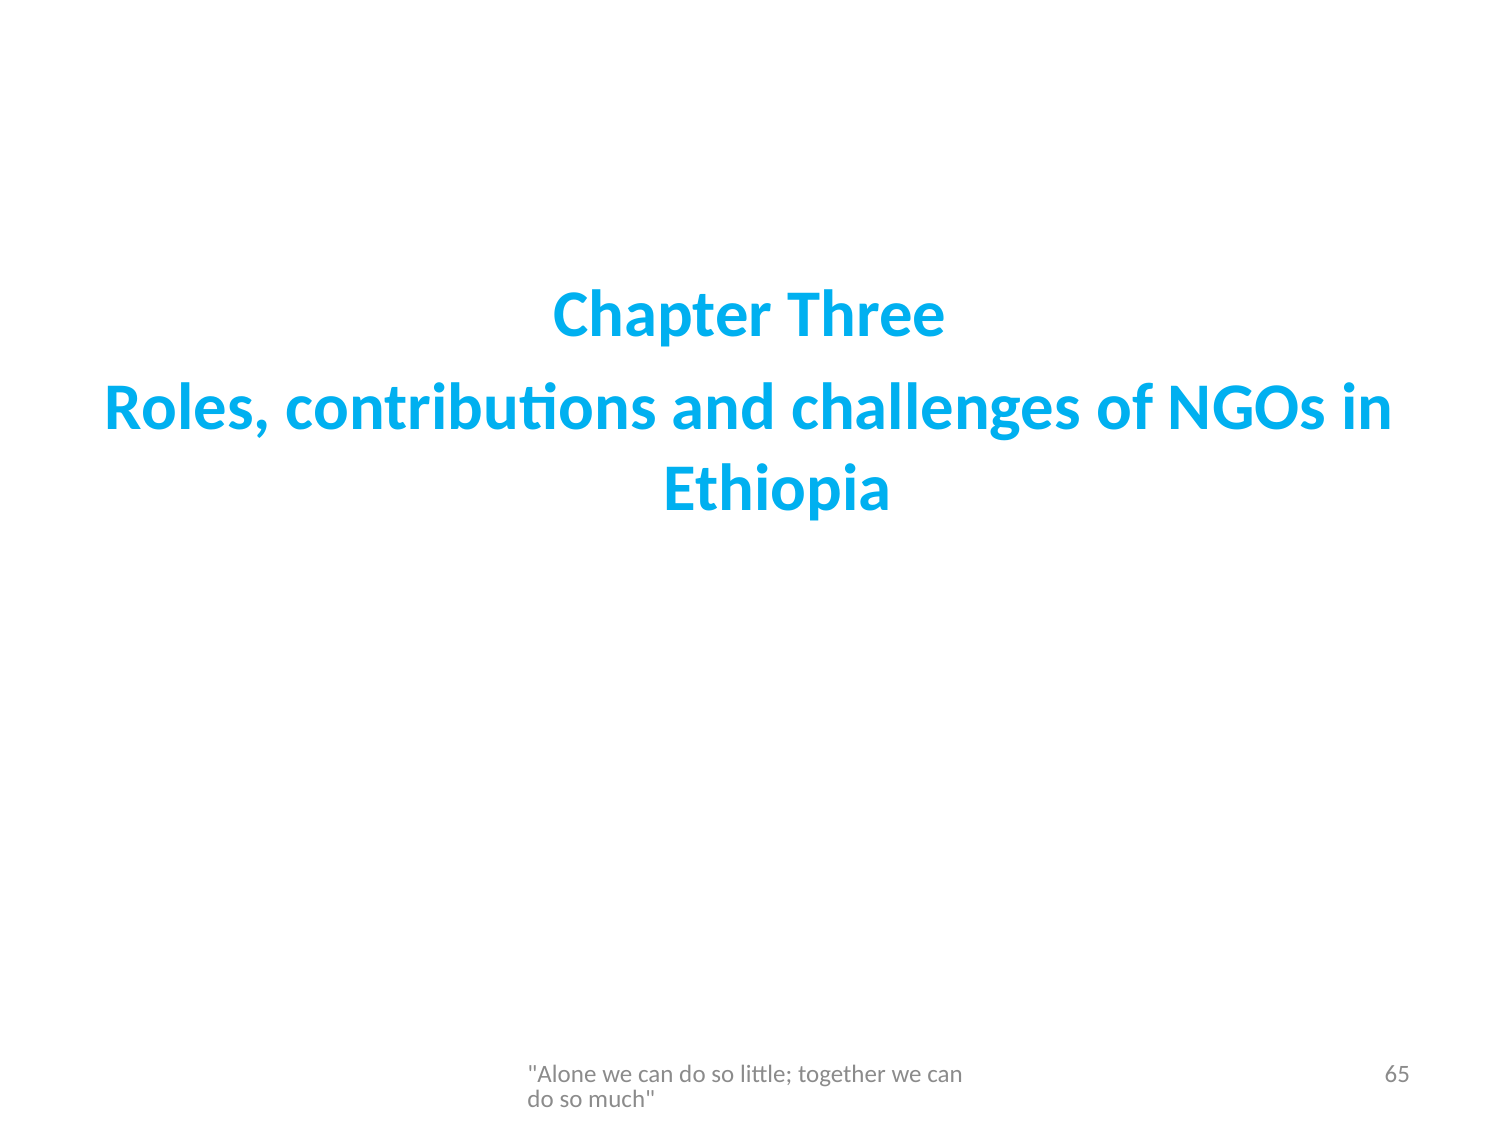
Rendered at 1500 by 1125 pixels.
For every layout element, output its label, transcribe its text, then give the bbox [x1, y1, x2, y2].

footer "Alone we can do so little; together we can do so much" [512, 1042, 988, 1103]
slide_number 65 [1074, 1042, 1425, 1103]
list Chapter Three Roles, contributions and challenges of NGOs in Ethiopia [75, 262, 1425, 1005]
